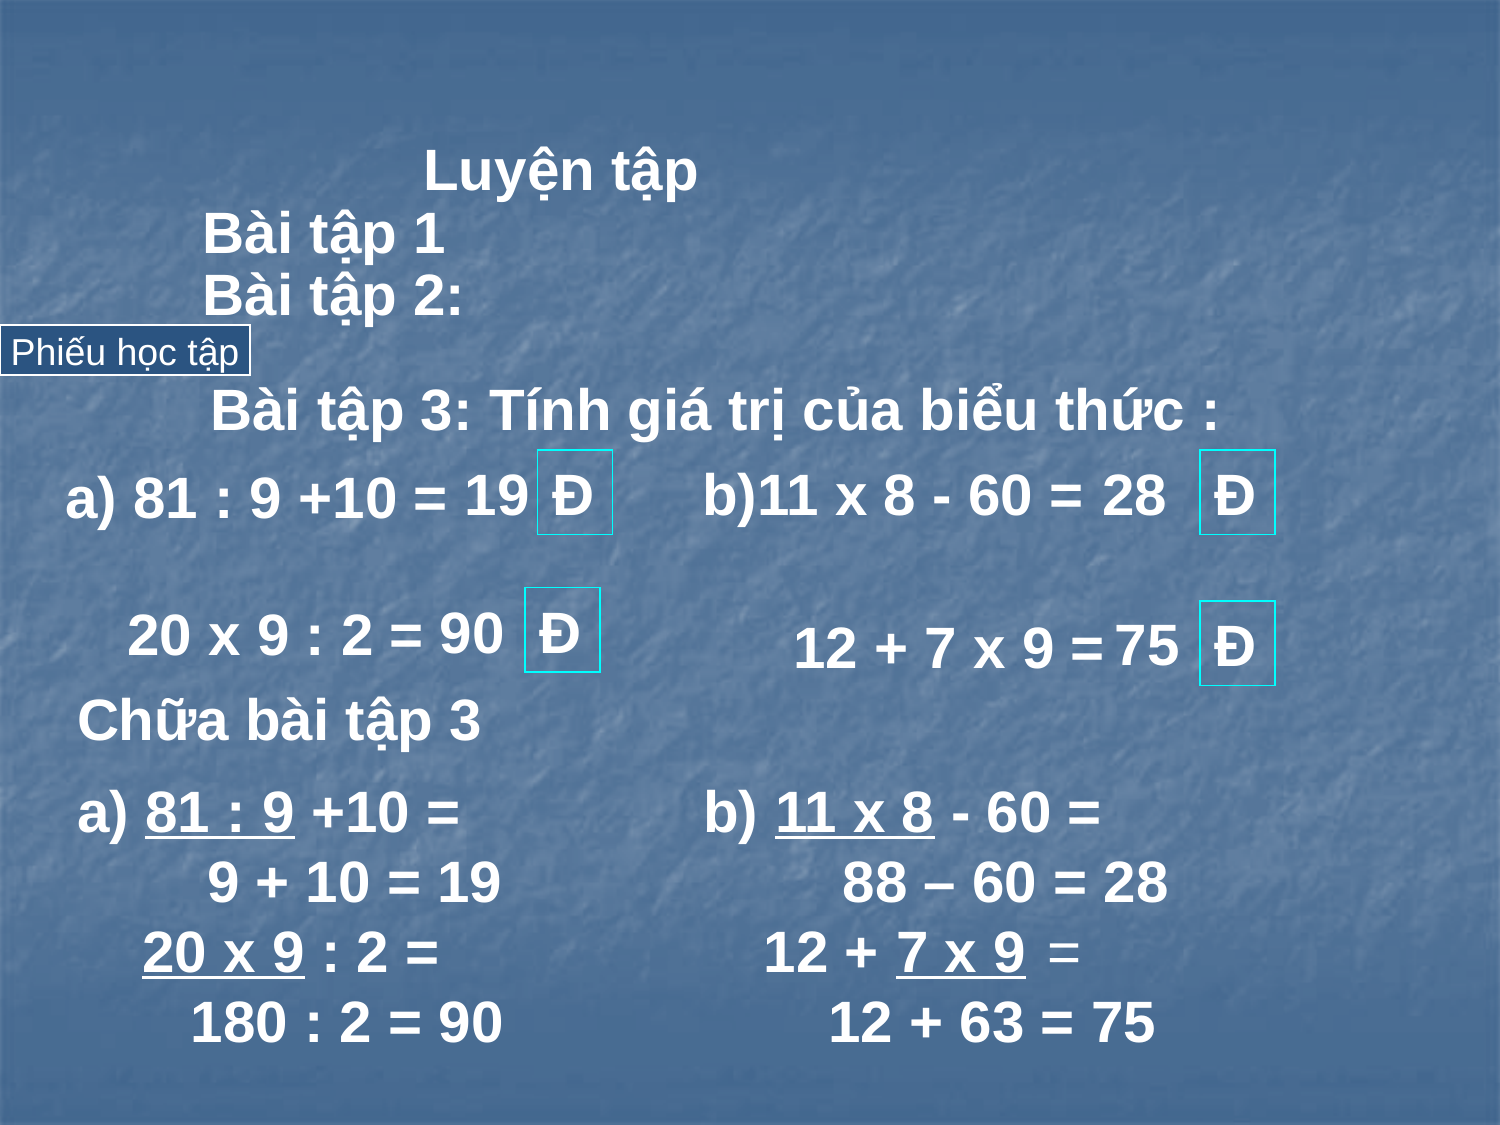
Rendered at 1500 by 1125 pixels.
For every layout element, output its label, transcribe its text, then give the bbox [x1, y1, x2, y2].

text_box a) 81 : 9 +10 = b) 11 x 8 - 60 = 9 + 10 = 19 88 – 60 = 28 20 x 9 : 2 = 12 + 7 x 9 = 180 : 2 = 90 12 + 63 = 75 [62, 767, 1250, 1062]
text_box Luyện tập [408, 125, 714, 210]
text_box b)11 x 8 - 60 = [687, 450, 1087, 535]
text_box Bài tập 2: [187, 249, 481, 335]
text_box Phiếu học tập [0, 324, 250, 375]
text_box 90 [425, 587, 524, 673]
text_box Bài tập 3: Tính giá trị của biểu thức : [163, 364, 1237, 450]
text_box 12 + 7 x 9 = [762, 602, 1125, 688]
text_box a) 81 : 9 +10 = [50, 452, 464, 538]
text_box Bài tập 1 [187, 187, 461, 273]
text_box Đ [1199, 450, 1275, 535]
text_box Đ [1199, 600, 1275, 686]
text_box Đ [524, 587, 600, 673]
text_box 75 [1100, 600, 1199, 685]
text_box 19 [450, 450, 537, 535]
text_box 20 x 9 : 2 = [112, 589, 450, 675]
text_box Đ [537, 450, 613, 535]
text_box 28 [1087, 450, 1199, 535]
text_box Chữa bài tập 3 [62, 675, 525, 760]
